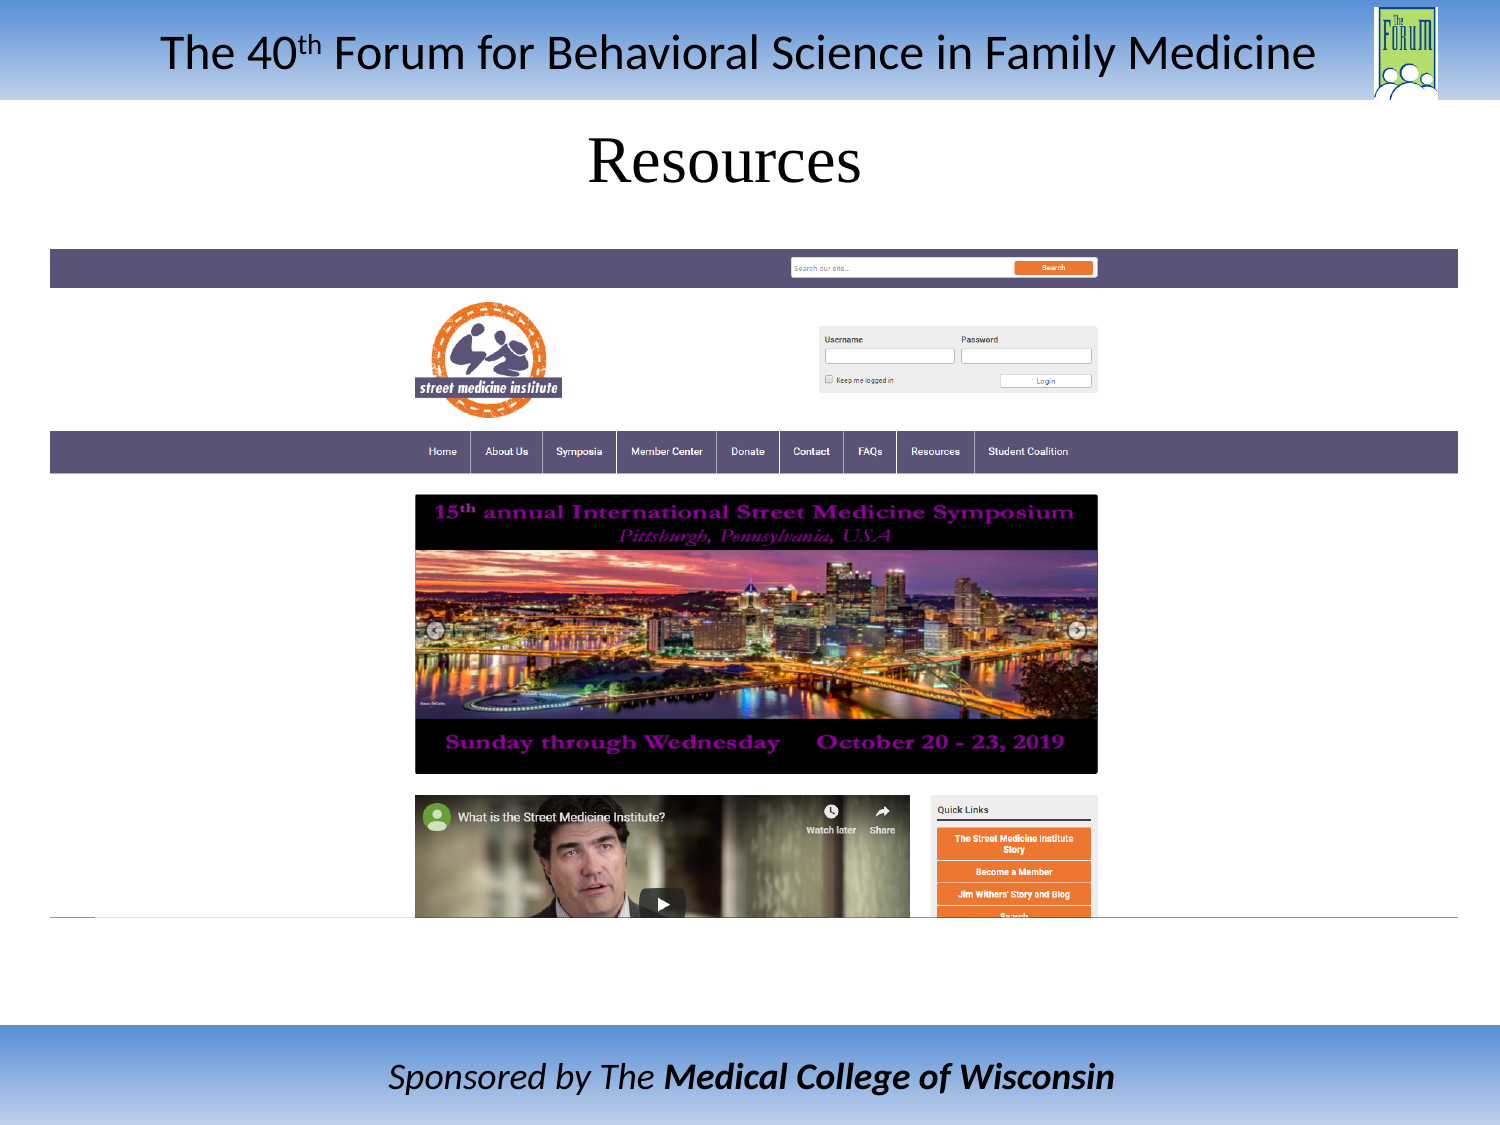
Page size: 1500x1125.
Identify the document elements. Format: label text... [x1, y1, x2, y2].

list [49, 249, 1458, 918]
title Resources [50, 99, 1400, 213]
picture [1374, 7, 1438, 100]
